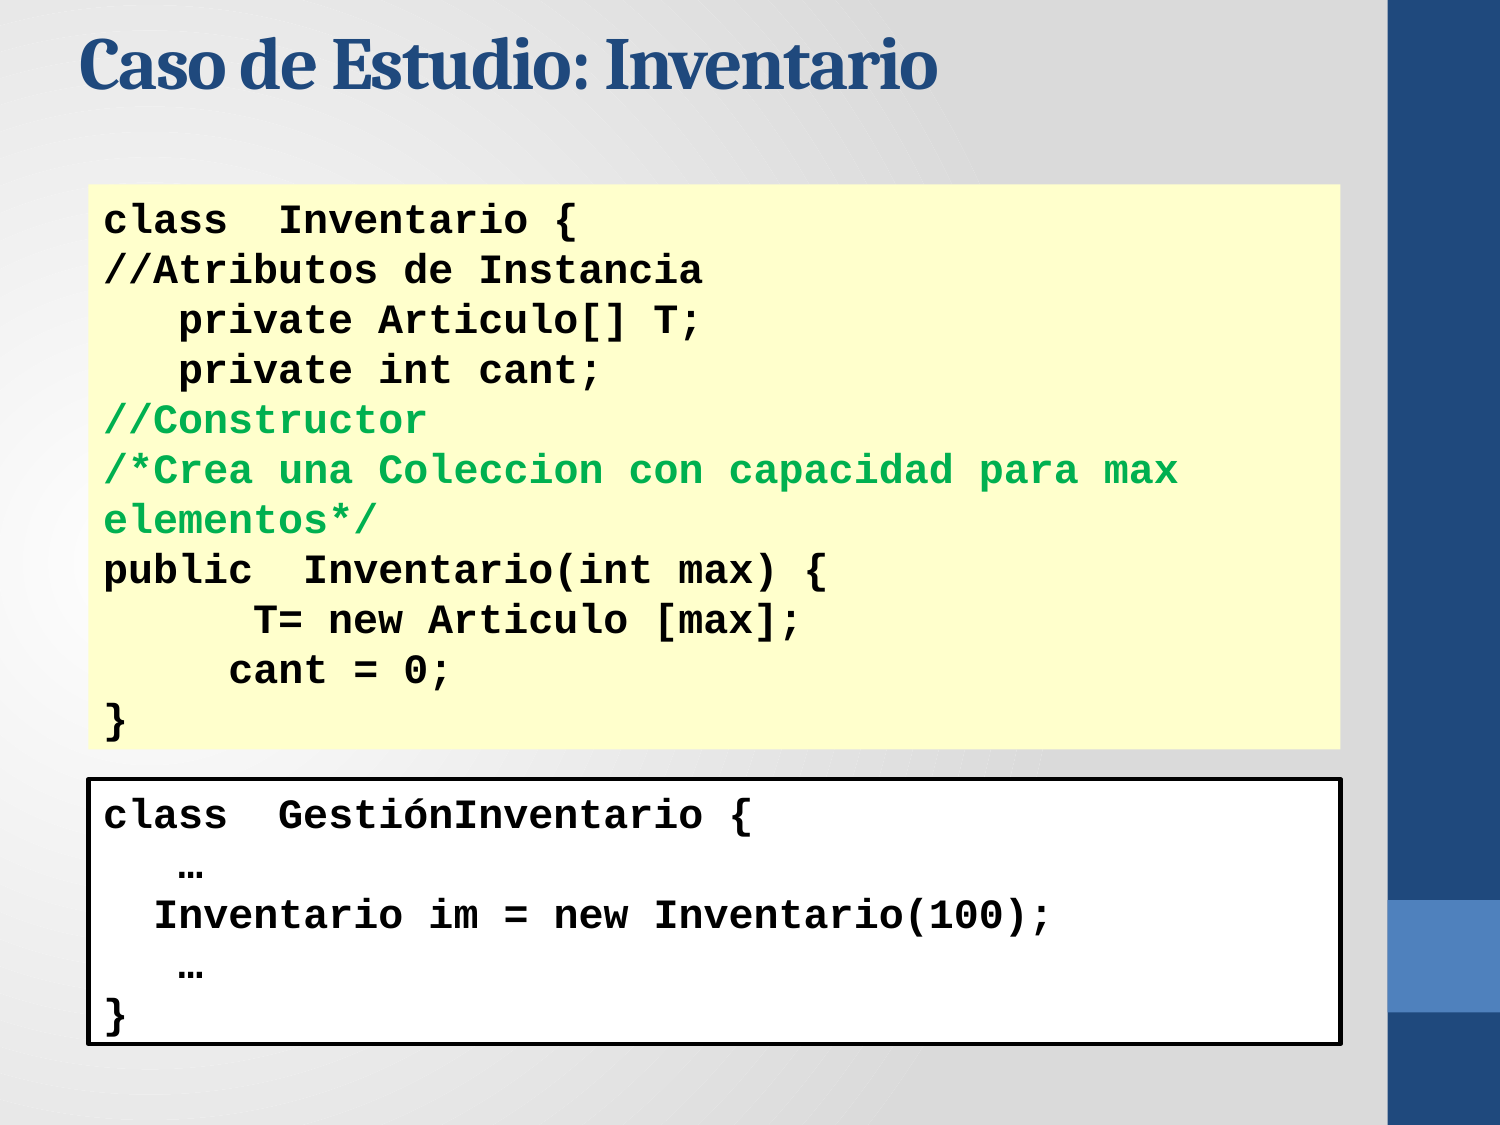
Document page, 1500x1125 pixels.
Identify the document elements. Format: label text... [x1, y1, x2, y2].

text_box class GestiónInventario { … Inventario im = new Inventario(100); … } [86, 777, 1343, 1046]
text_box class Inventario { //Atributos de Instancia private Articulo[] T; private int cant; //Constructor /*Crea una Coleccion con capacidad para max elementos*/ public Inventario(int max) { T= new Articulo [max]; cant = 0; } [88, 184, 1341, 750]
text_box Caso de Estudio: Inventario [64, 7, 1303, 121]
